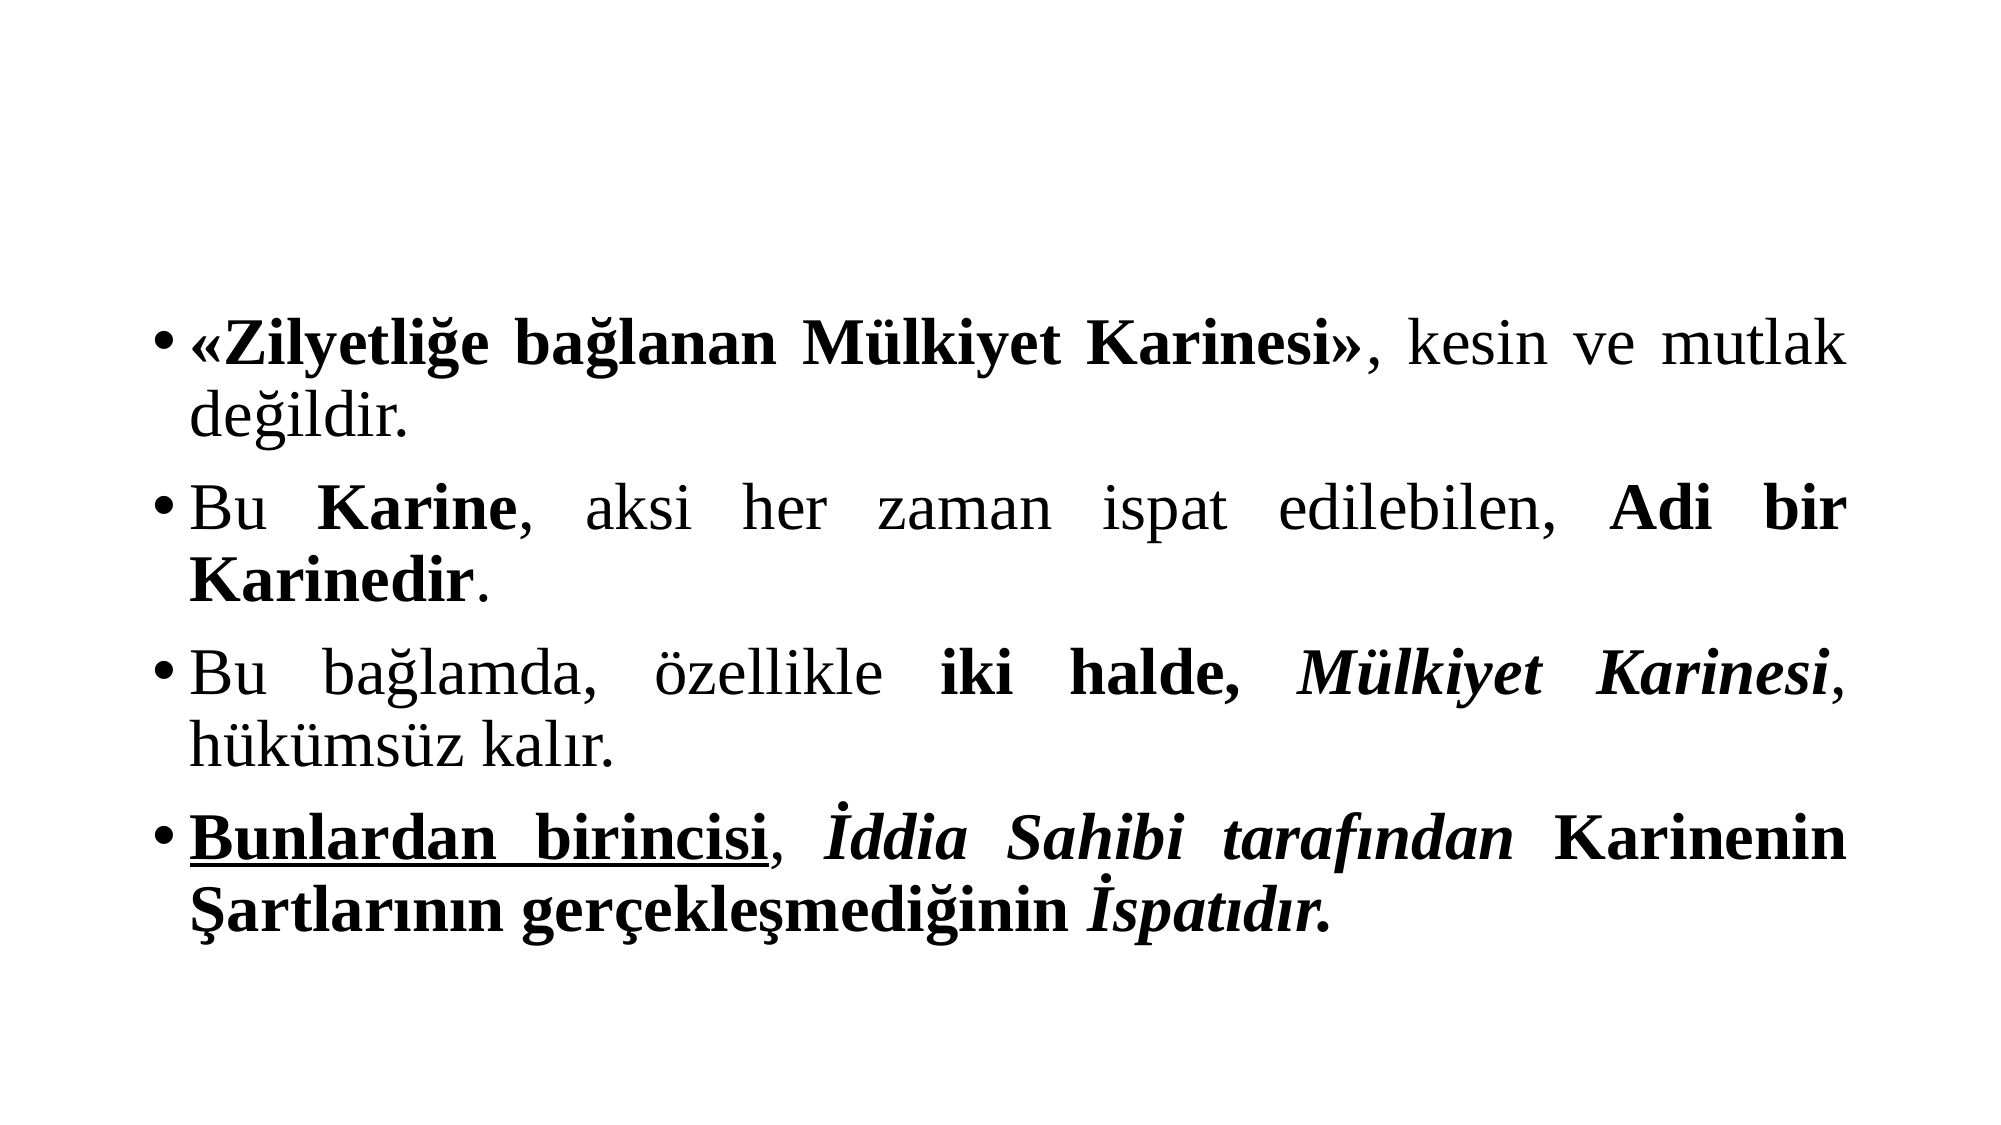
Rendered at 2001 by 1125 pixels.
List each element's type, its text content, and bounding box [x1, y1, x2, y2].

list «Zilyetliğe bağlanan Mülkiyet Karinesi», kesin ve mutlak değildir. Bu Karine, aksi her zaman ispat edilebilen, Adi bir Karinedir. Bu bağlamda, özellikle iki halde, Mülkiyet Karinesi, hükümsüz kalır. Bunlardan birincisi, İddia Sahibi tarafından Karinenin Şartlarının gerçekleşmediğinin İspatıdır. [137, 299, 1863, 1014]
